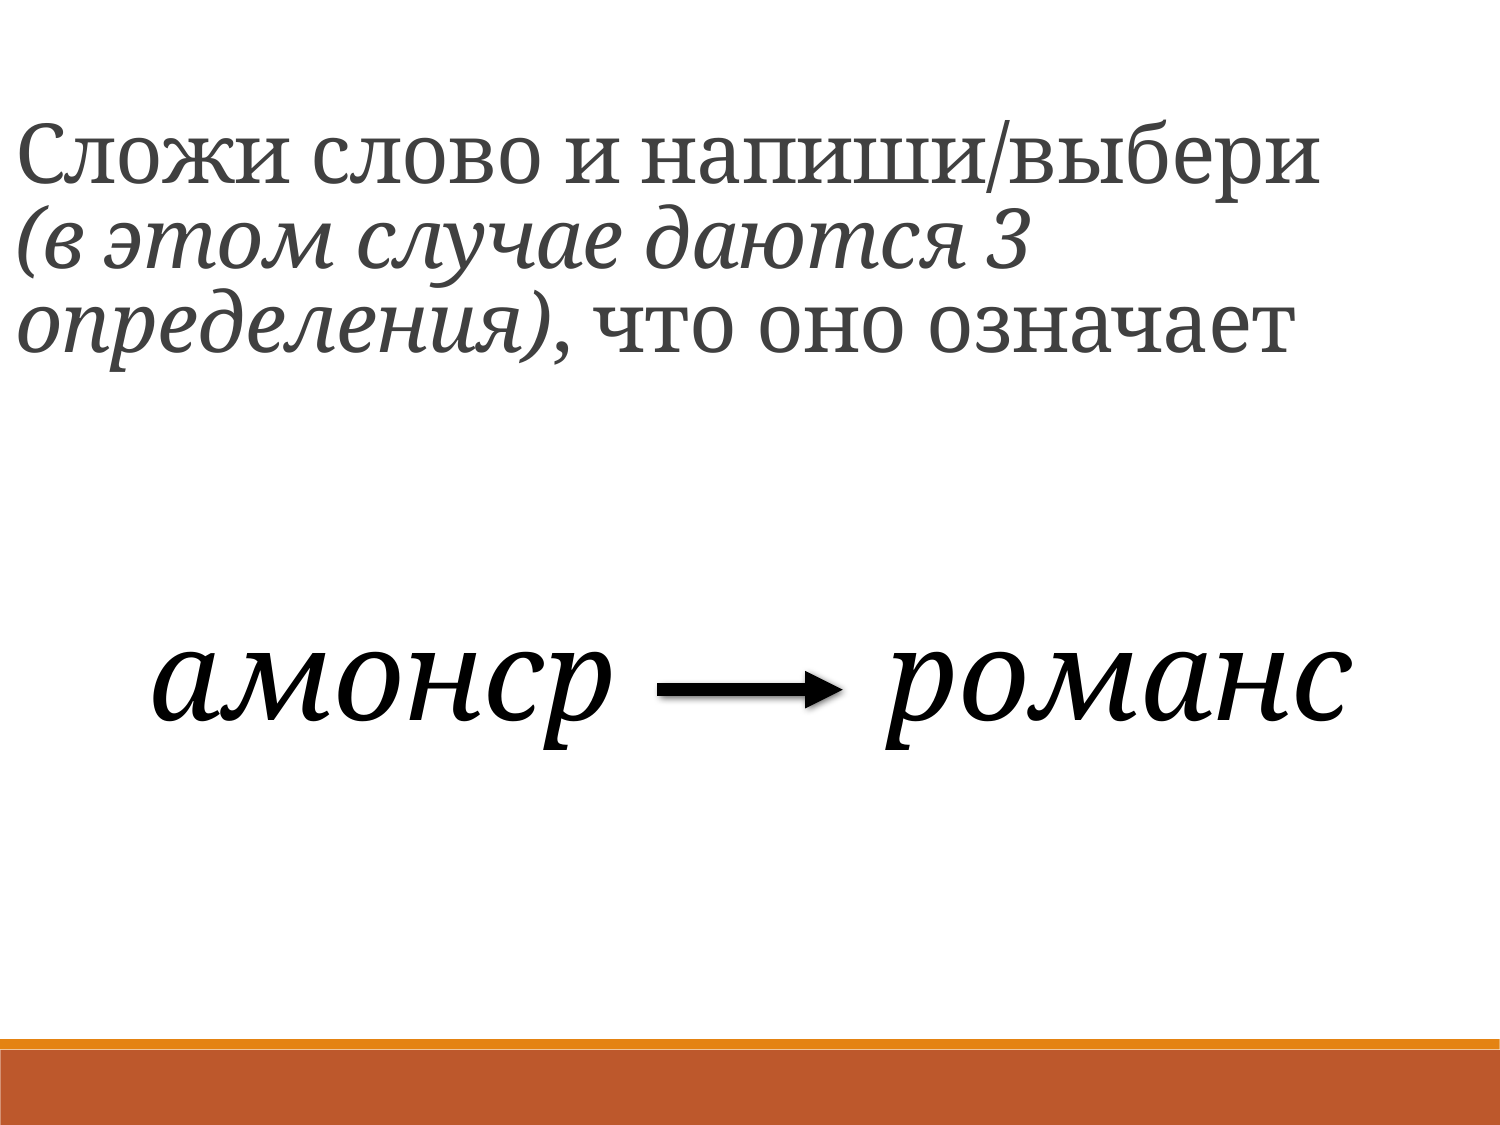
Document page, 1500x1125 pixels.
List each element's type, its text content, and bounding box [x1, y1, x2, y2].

title Сложи слово и напиши/выбери (в этом случае даются 3 определения), что оно означает [0, 3, 1500, 378]
text_box романс [871, 588, 1368, 753]
text_box амонср [133, 588, 632, 753]
